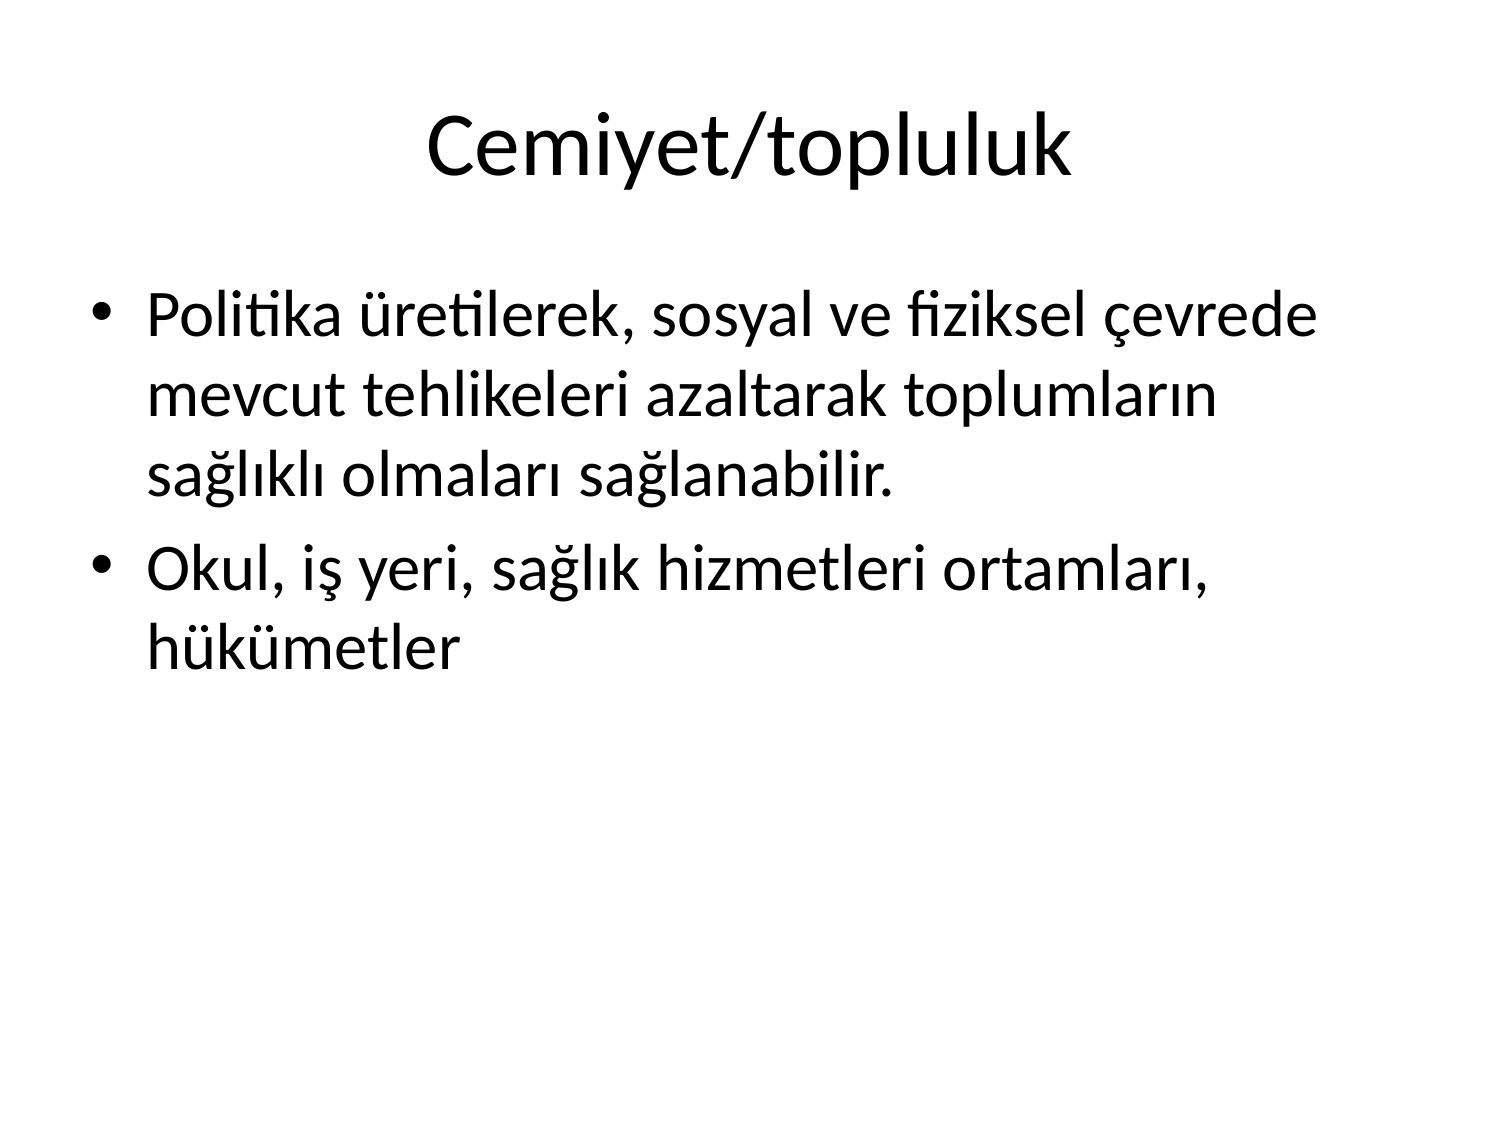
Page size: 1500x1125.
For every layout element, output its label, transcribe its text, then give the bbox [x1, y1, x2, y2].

list Politika üretilerek, sosyal ve fiziksel çevrede mevcut tehlikeleri azaltarak toplumların sağlıklı olmaları sağlanabilir. Okul, iş yeri, sağlık hizmetleri ortamları, hükümetler [75, 262, 1425, 1005]
title Cemiyet/topluluk [75, 45, 1425, 233]
